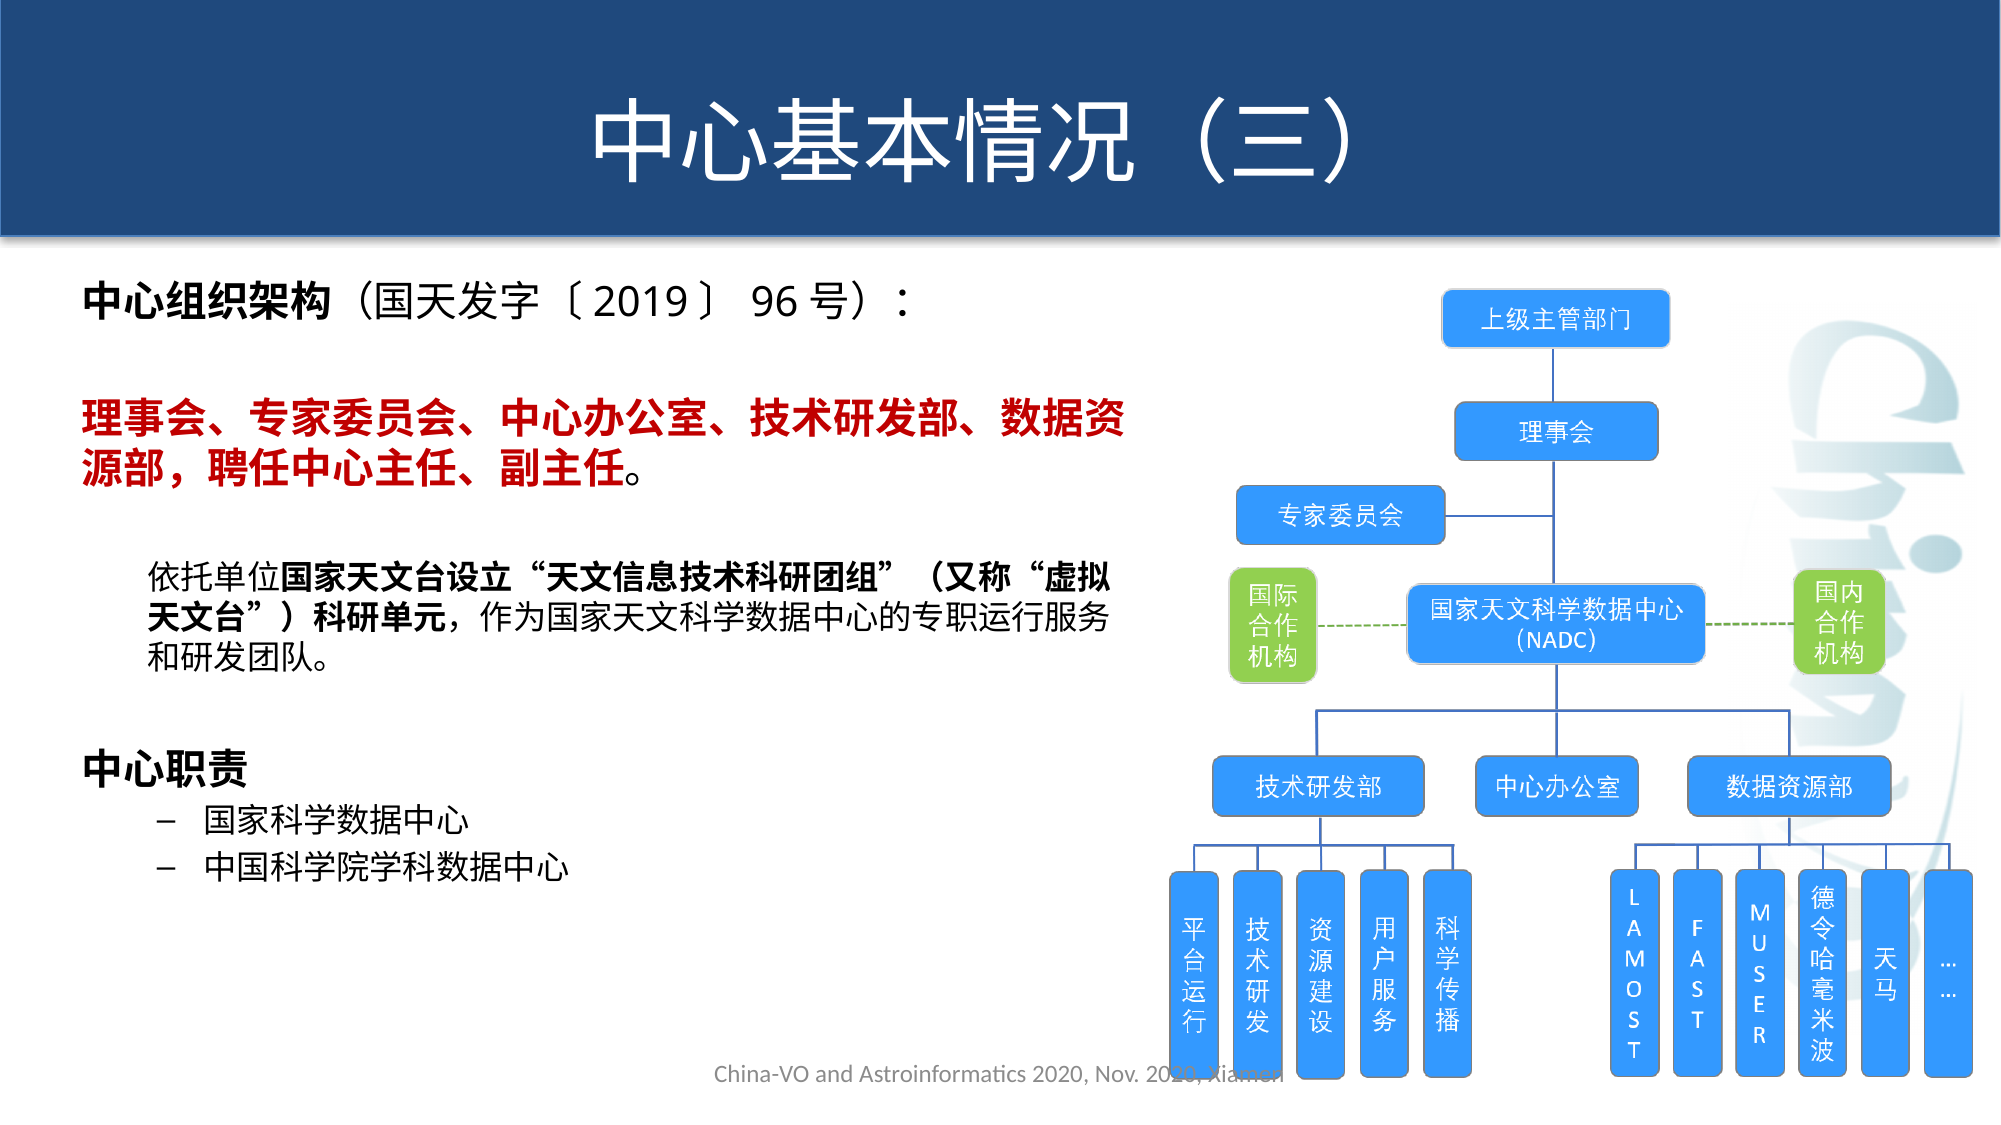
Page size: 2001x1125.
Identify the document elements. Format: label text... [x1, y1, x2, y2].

list 中心组织架构（国天发字〔2019〕96号）： 理事会、专家委员会、中心办公室、技术研发部、数据资源部，聘任中心主任、副主任。 依托单位国家天文台设立“天文信息技术科研团组”（又称“虚拟天文台”）科研单元，作为国家天文科学数据中心的专职运行服务和研发团队。 中心职责 国家科学数据中心 中国科学院学科数据中心 [66, 267, 1154, 1010]
footer China-VO and Astroinformatics 2020, Nov. 2020, Xiamen [683, 1042, 1317, 1103]
title 中心基本情况（三） [99, 45, 1900, 233]
picture [1165, 288, 1973, 1081]
